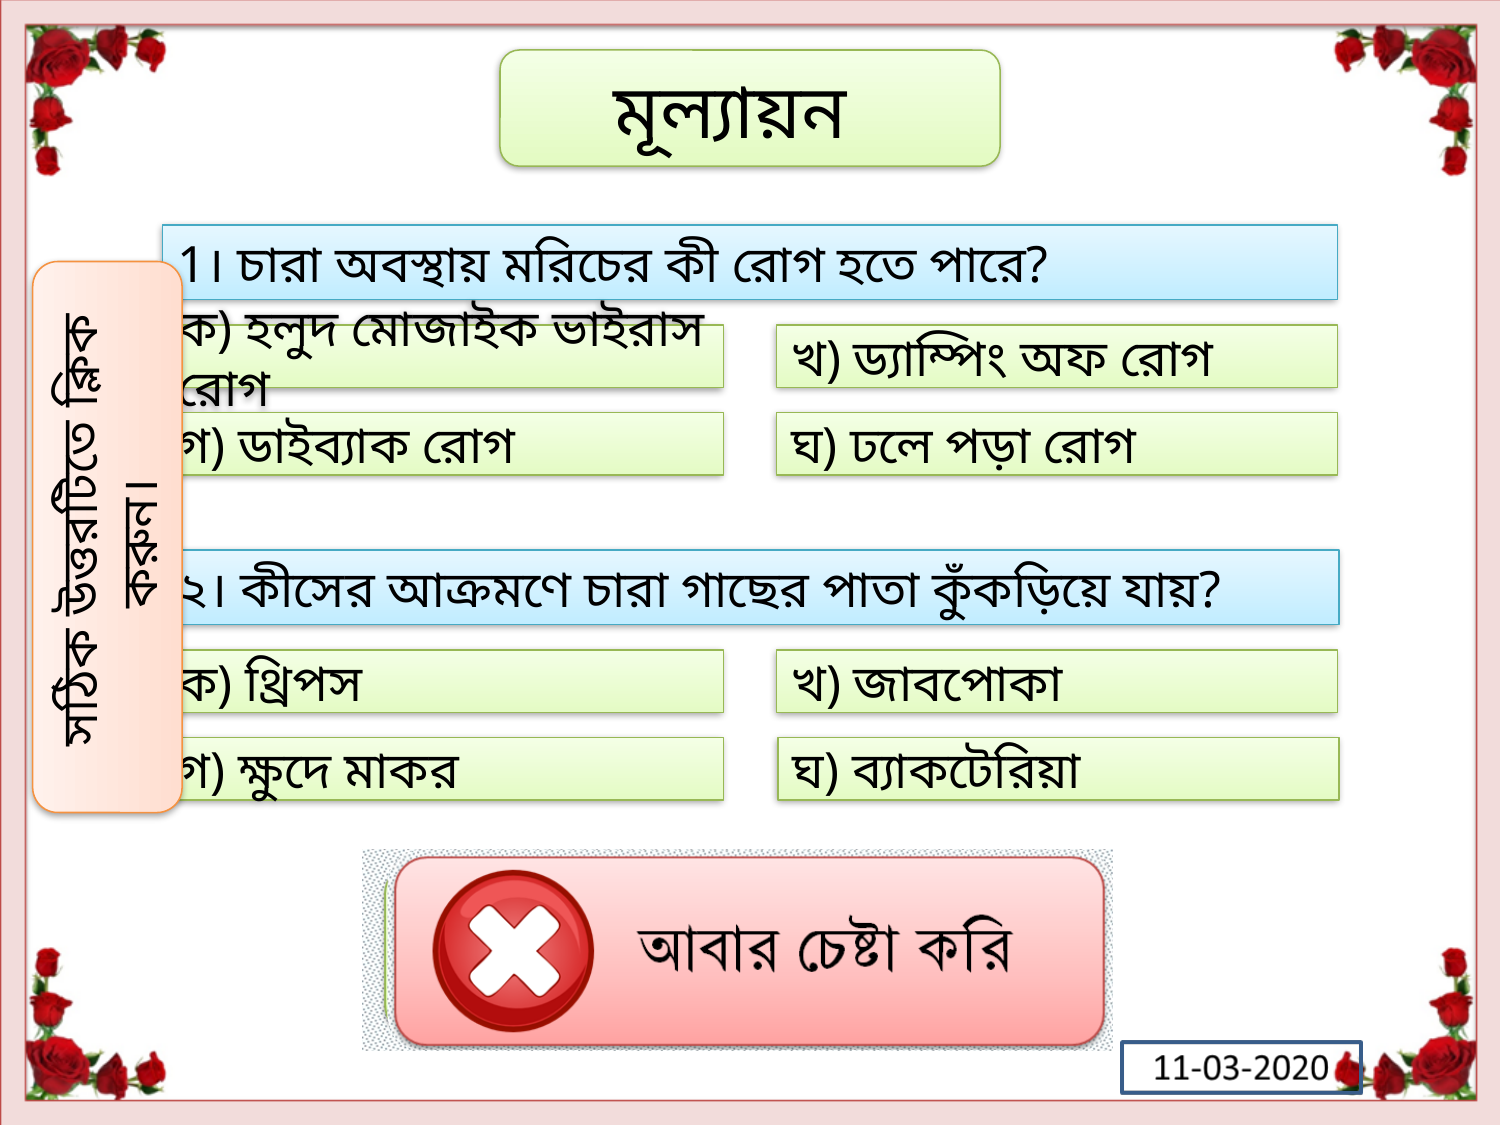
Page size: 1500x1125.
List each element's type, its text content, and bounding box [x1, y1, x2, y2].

text_box সঠিক উত্তরটিতে ক্লিক করুন। [31, 260, 183, 814]
text_box গ) ক্ষুদে মাকর [185, 737, 724, 801]
text_box ঘ) ঢলে পড়া রোগ [776, 412, 1338, 476]
text_box ক) হলুদ মোজাইক ভাইরাস রোগ [187, 324, 724, 388]
text_box 1। চারা অবস্থায় মরিচের কী রোগ হতে পারে? [162, 224, 1338, 300]
text_box ২। কীসের আক্রমণে চারা গাছের পাতা কুঁকড়িয়ে যায়? [187, 549, 1340, 625]
text_box খ) জাবপোকা [776, 649, 1338, 713]
picture [0, 0, 1500, 1125]
text_box ঘ) ব্যাকটেরিয়া [777, 737, 1340, 801]
text_box ক) থ্রিপস [187, 649, 724, 713]
text_box মূল্যায়ন [499, 49, 1001, 167]
text_box গ) ডাইব্যাক রোগ [187, 412, 724, 476]
text_box খ) ড্যাম্পিং অফ রোগ [776, 324, 1338, 388]
